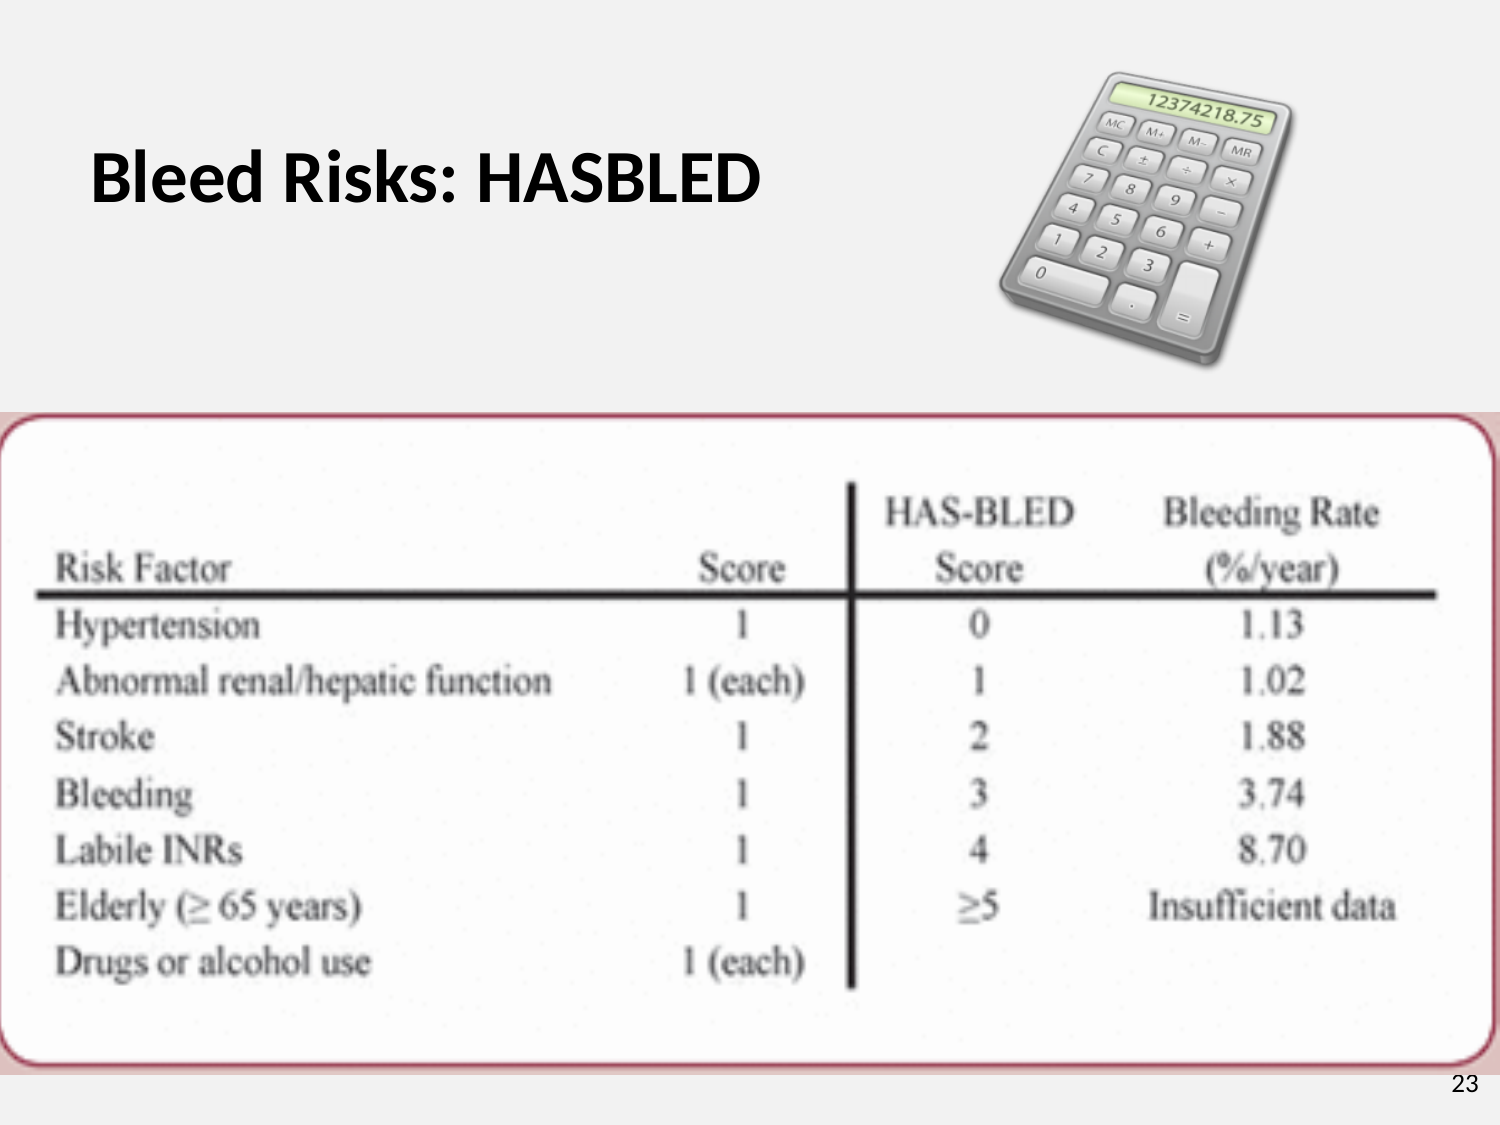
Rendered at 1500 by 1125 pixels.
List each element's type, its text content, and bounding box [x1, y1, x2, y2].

picture [990, 60, 1304, 374]
picture [0, 412, 1500, 1076]
title Bleed Risks: HASBLED [74, 44, 1426, 233]
